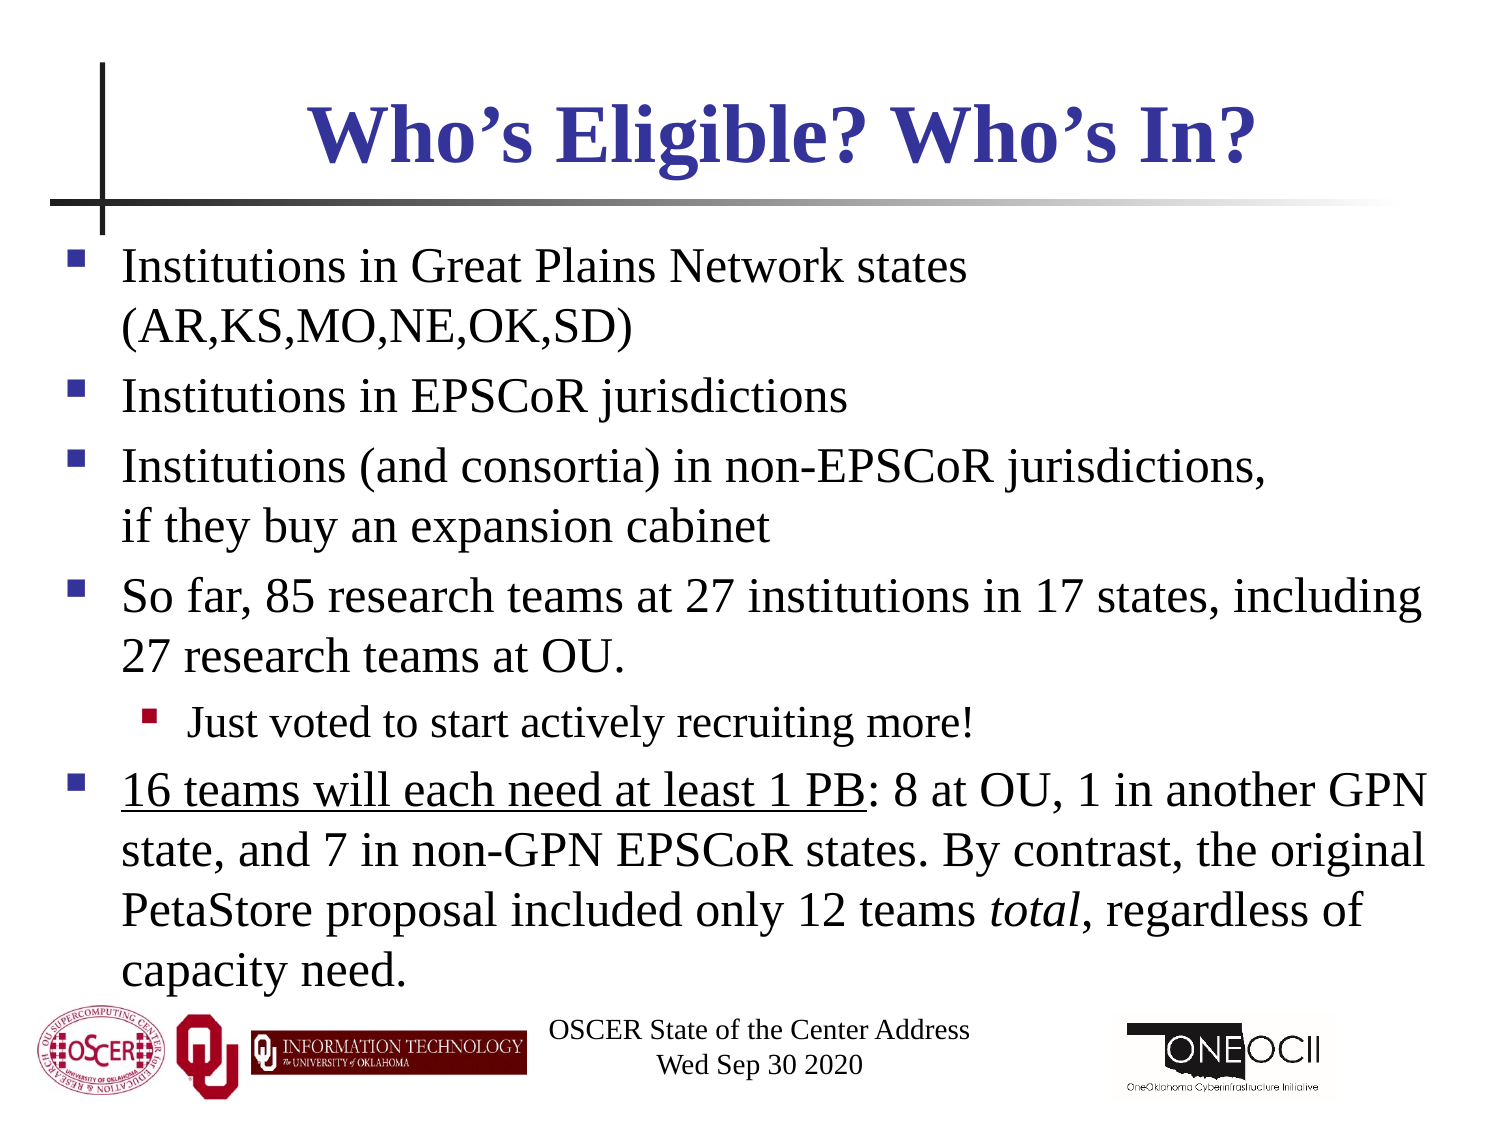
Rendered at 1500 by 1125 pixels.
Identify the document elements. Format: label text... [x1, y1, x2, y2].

picture [1112, 1012, 1336, 1102]
picture [174, 1012, 240, 1102]
footer OSCER State of the Center Address Wed Sep 30 2020 [431, 1012, 1088, 1088]
list Institutions in Great Plains Network states (AR,KS,MO,NE,OK,SD) Institutions in EPSCoR jurisdictions Institutions (and consortia) in non-EPSCoR jurisdictions, if they buy an expansion cabinet So far, 85 research teams at 27 institutions in 17 states, including 27 research teams at OU. Just voted to start actively recruiting more! 16 teams will each need at least 1 PB: 8 at OU, 1 in another GPN state, and 7 in non-GPN EPSCoR states. By contrast, the original PetaStore proposal included only 12 teams total, regardless of capacity need. [49, 224, 1476, 925]
picture [247, 1028, 431, 1078]
title Who’s Eligible? Who’s In? [124, 74, 1442, 187]
picture [37, 1005, 165, 1095]
